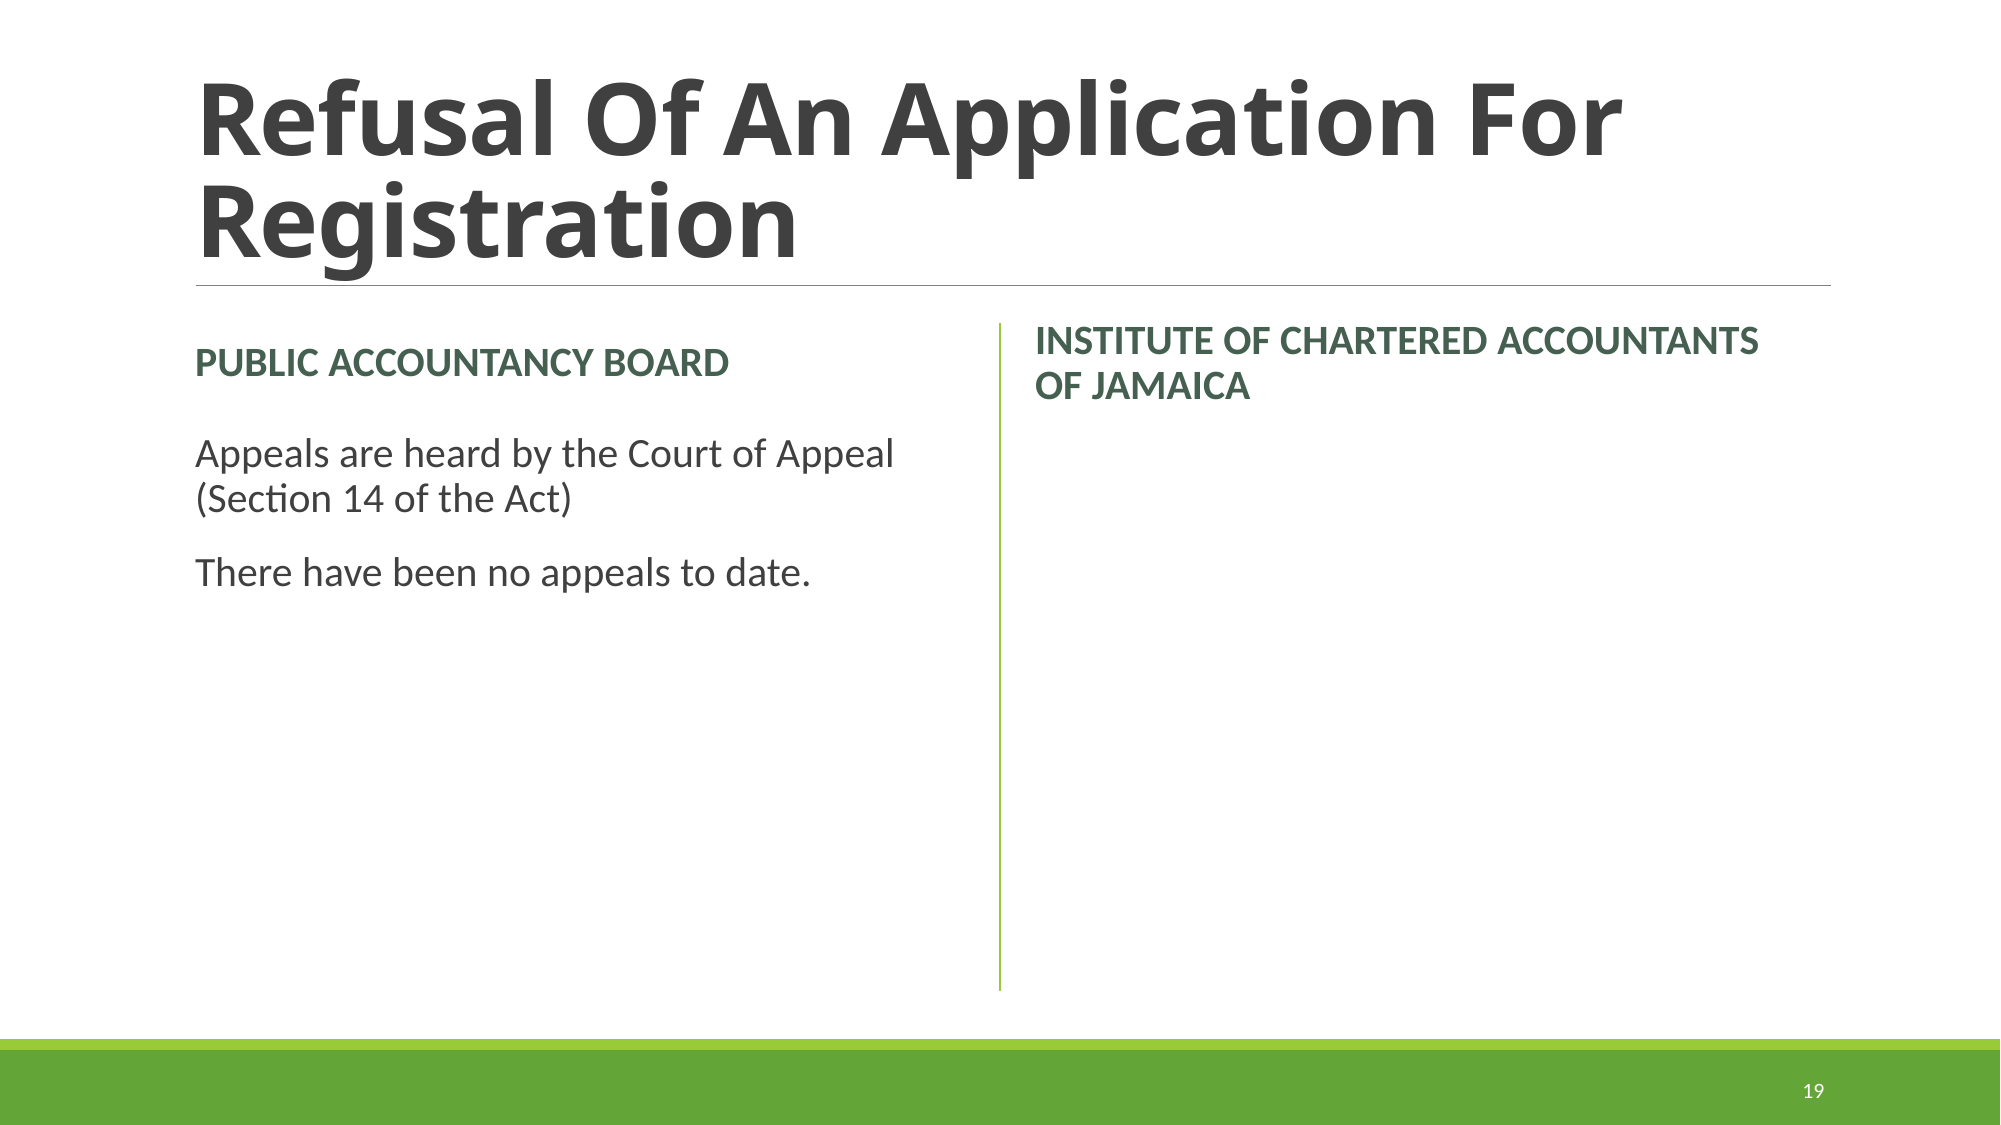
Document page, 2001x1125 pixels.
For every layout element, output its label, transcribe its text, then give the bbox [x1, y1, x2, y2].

title Refusal Of An Application For Registration [180, 47, 1830, 285]
list PUBLIC ACCOUNTANCY BOARD [180, 302, 990, 423]
slide_number 19 [1624, 1059, 1840, 1120]
list Appeals are heard by the Court of Appeal (Section 14 of the Act) There have been no appeals to date. [180, 423, 990, 978]
list INSTITUTE OF CHARTERED ACCOUNTANTS OF JAMAICA [1020, 302, 1830, 424]
